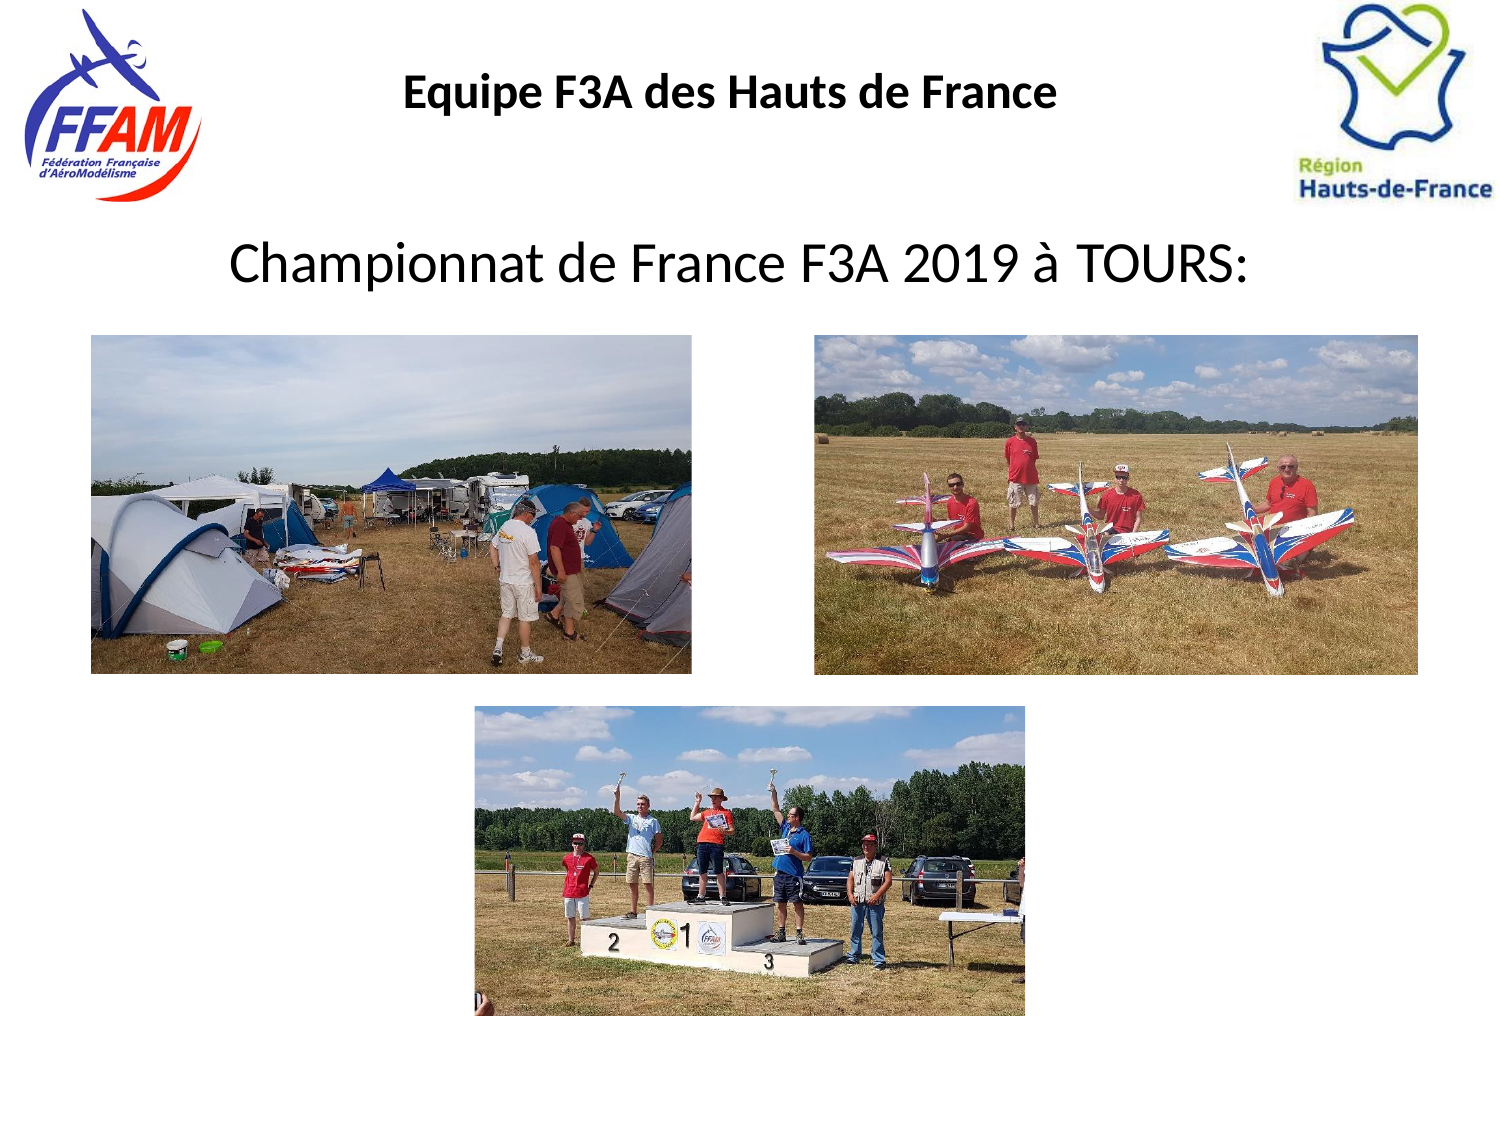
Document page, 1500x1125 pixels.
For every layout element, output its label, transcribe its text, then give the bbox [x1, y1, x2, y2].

picture [24, 8, 202, 202]
text_box Equipe F3A des Hauts de France [400, 56, 1064, 119]
text_box [474, 706, 1026, 1016]
text_box Championnat de France F3A 2019 à TOURS: [227, 221, 1262, 294]
text_box [91, 335, 692, 674]
picture [1293, 0, 1496, 211]
text_box [814, 335, 1418, 675]
